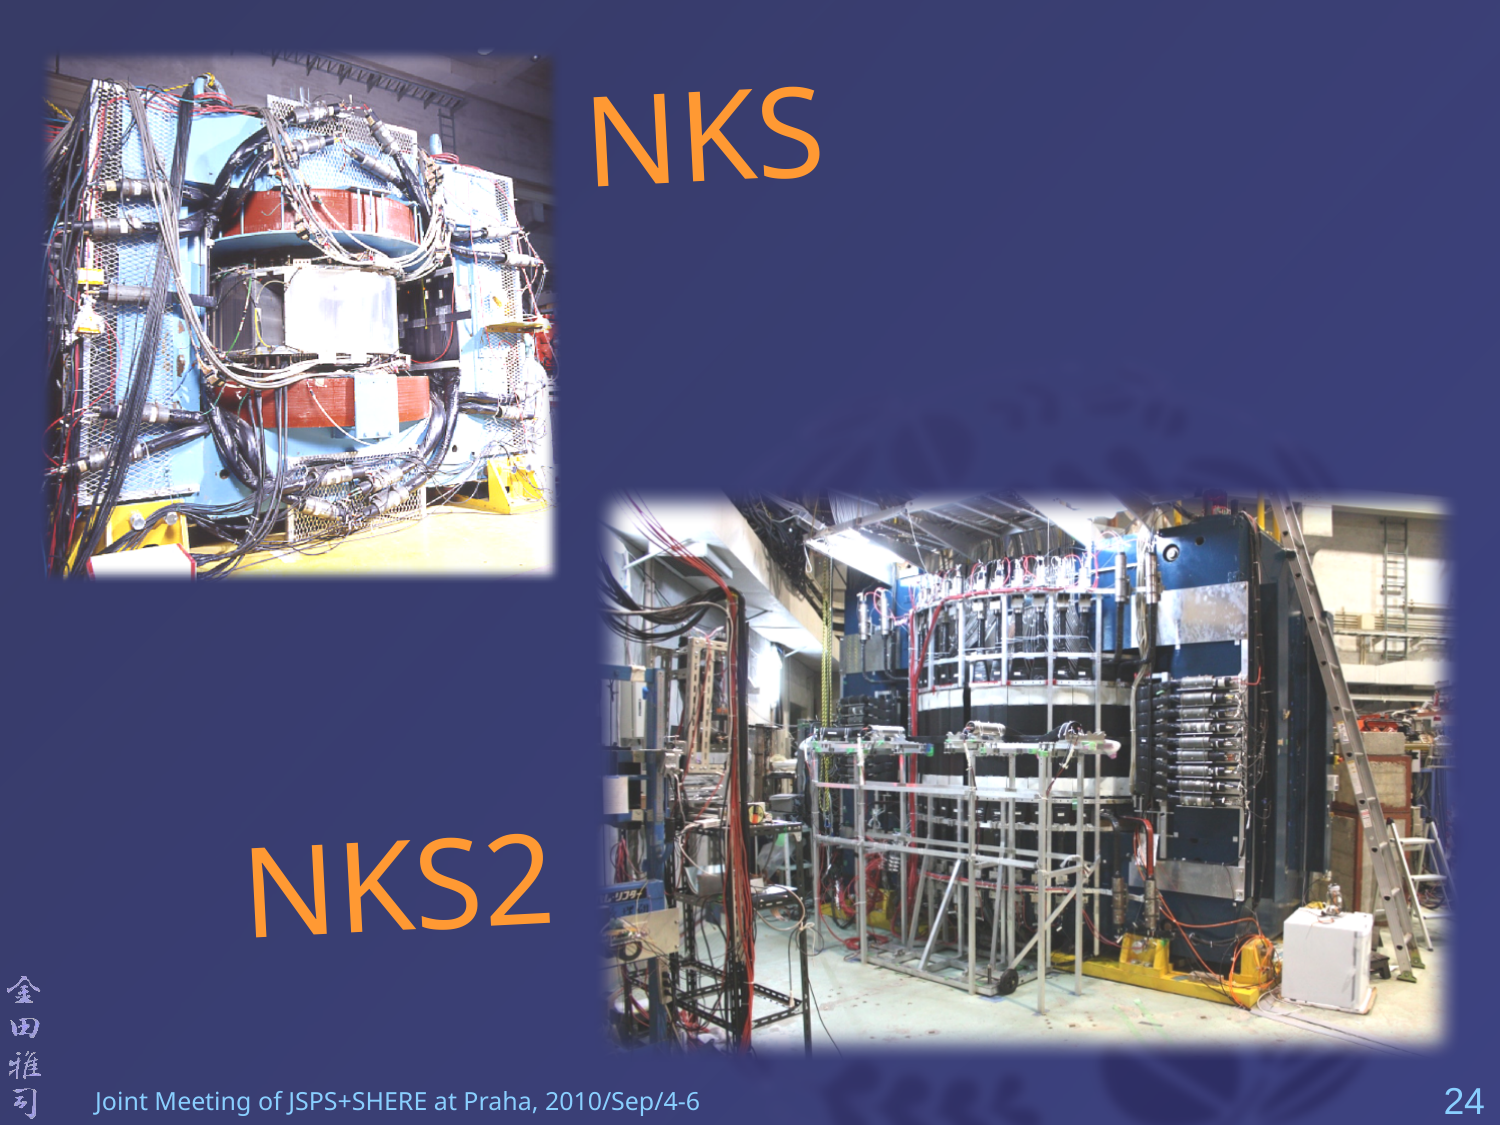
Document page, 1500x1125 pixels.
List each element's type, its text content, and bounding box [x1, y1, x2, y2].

text_box NKS [575, 48, 847, 214]
picture [593, 484, 1462, 1064]
picture [0, 969, 50, 1125]
footer Joint Meeting of JSPS+SHERE at Praha, 2010/Sep/4-6 [80, 1078, 849, 1116]
picture [38, 46, 562, 584]
slide_number 24 [1406, 1069, 1500, 1125]
text_box NKS2 [233, 798, 576, 963]
